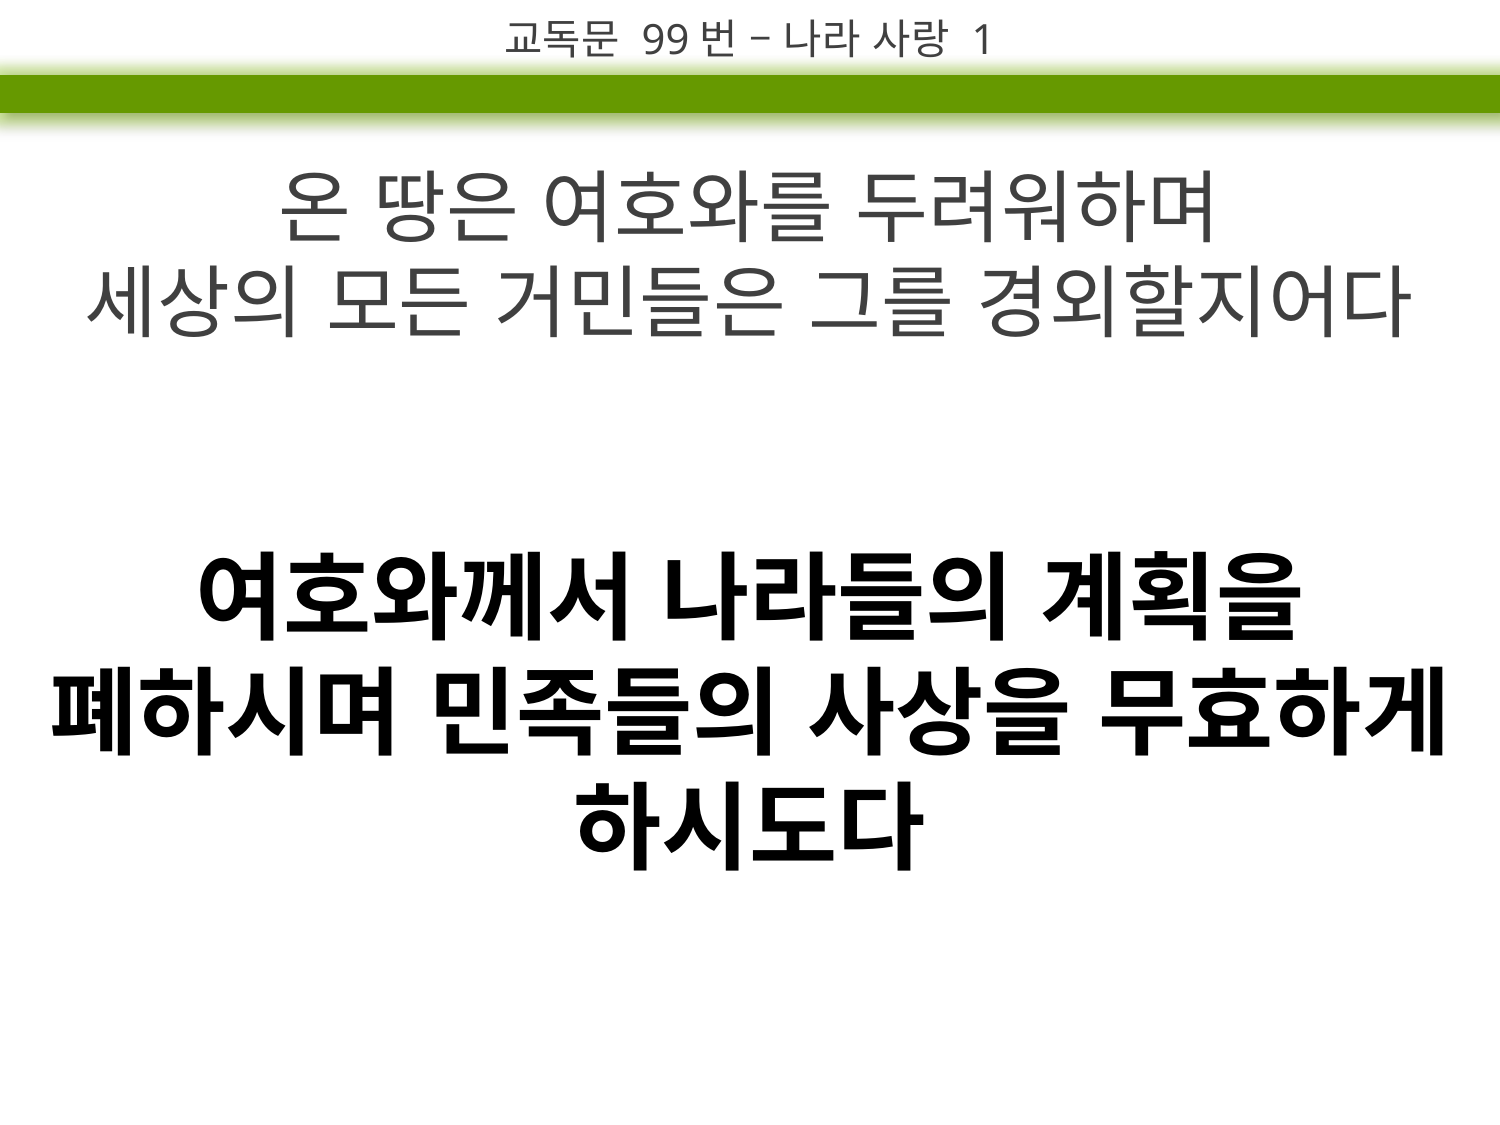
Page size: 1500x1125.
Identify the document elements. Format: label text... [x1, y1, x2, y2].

text_box 교독문 99번 – 나라 사랑 1 [0, 0, 1500, 75]
text_box 여호와께서 나라들의 계획을 폐하시며 민족들의 사상을 무효하게 하시도다 [0, 529, 1500, 890]
text_box [0, 75, 1500, 113]
text_box 온 땅은 여호와를 두려워하며 세상의 모든 거민들은 그를 경외할지어다 [0, 149, 1500, 355]
